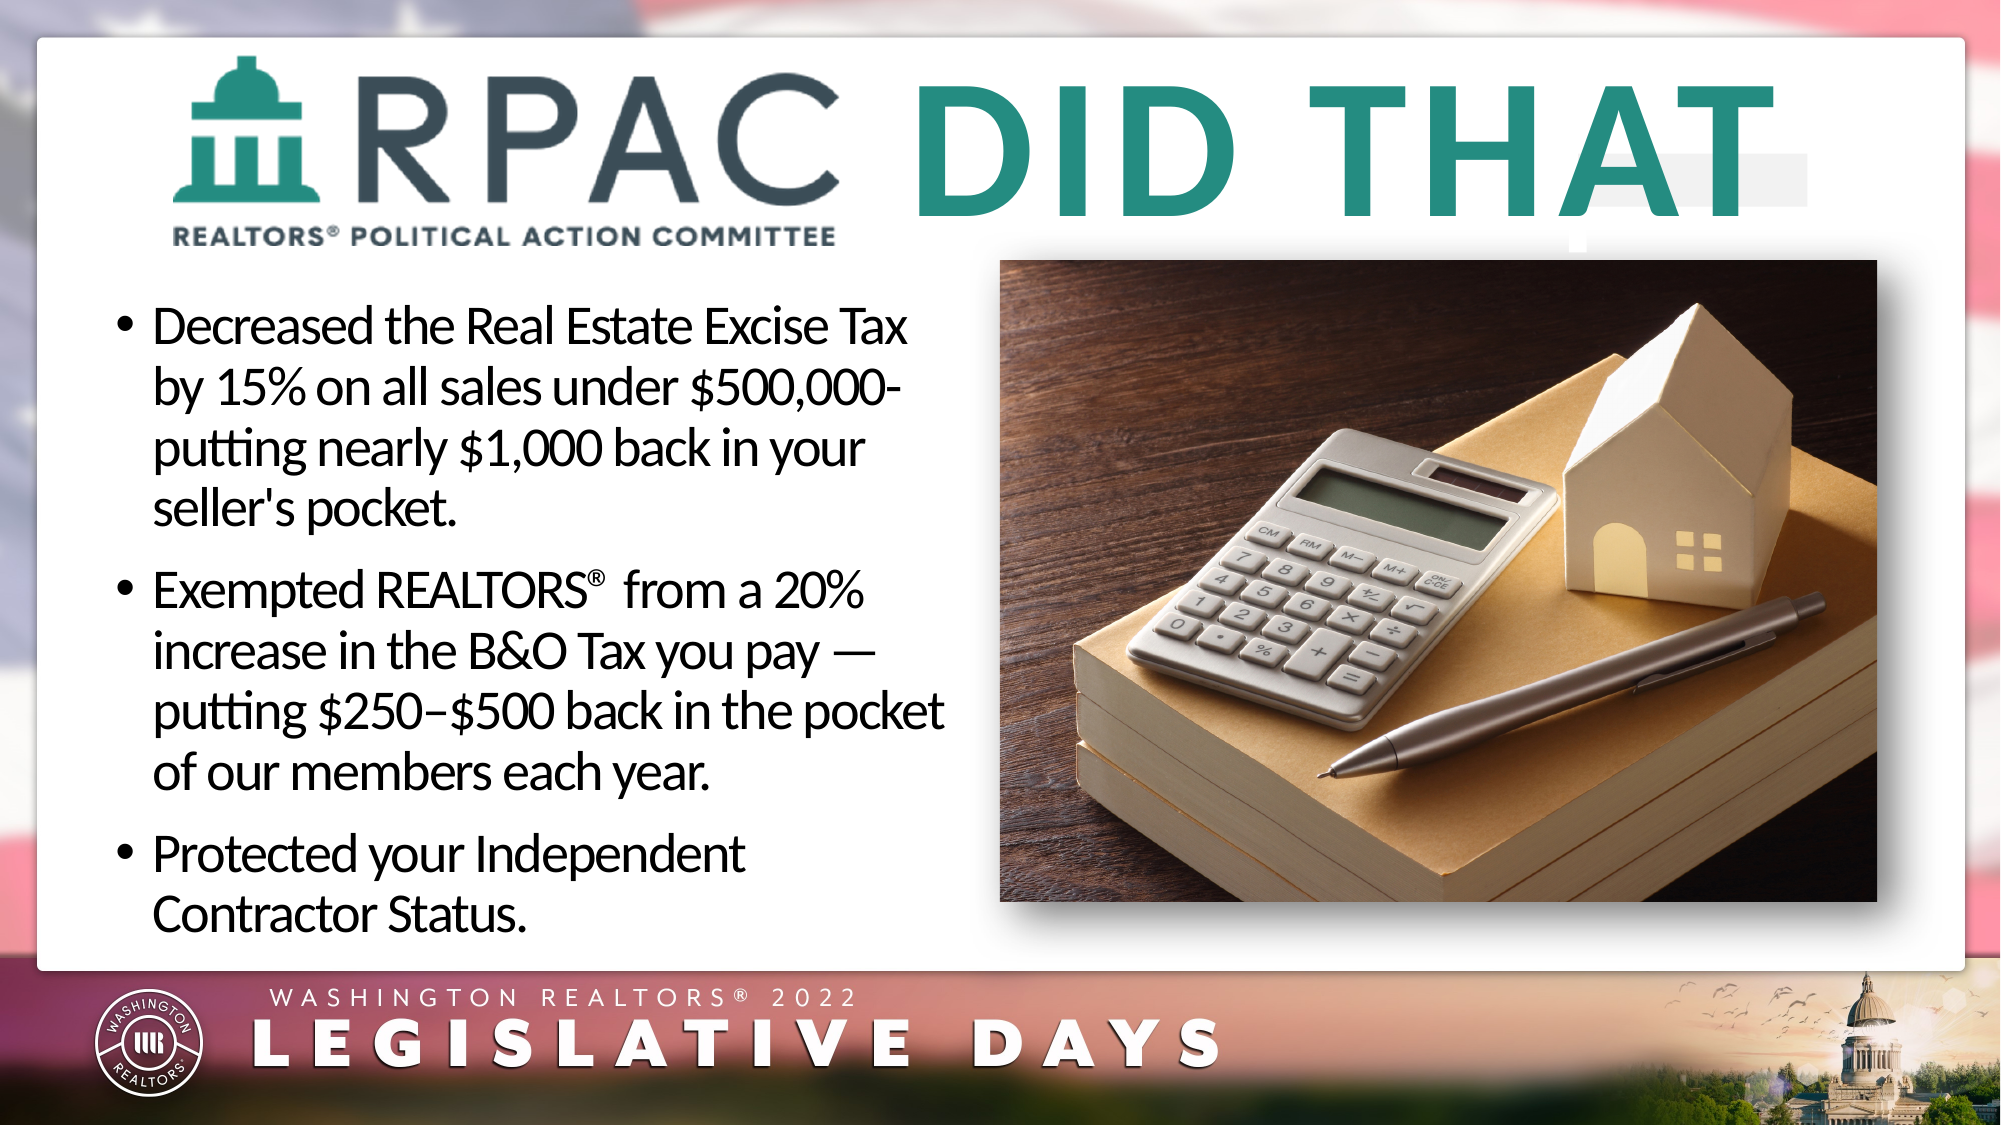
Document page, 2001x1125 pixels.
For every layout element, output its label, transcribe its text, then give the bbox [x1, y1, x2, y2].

picture [0, 0, 2001, 1125]
text_box DID THAT [877, 43, 1808, 261]
list Decreased the Real Estate Excise Tax by 15% on all sales under $500,000- putting nearly $1,000 back in your seller's pocket. Exempted REALTORS® from a 20% increase in the B&O Tax you pay — putting $250–$500 back in the pocket of our members each year. Protected your Independent Contractor Status. [100, 288, 964, 1003]
